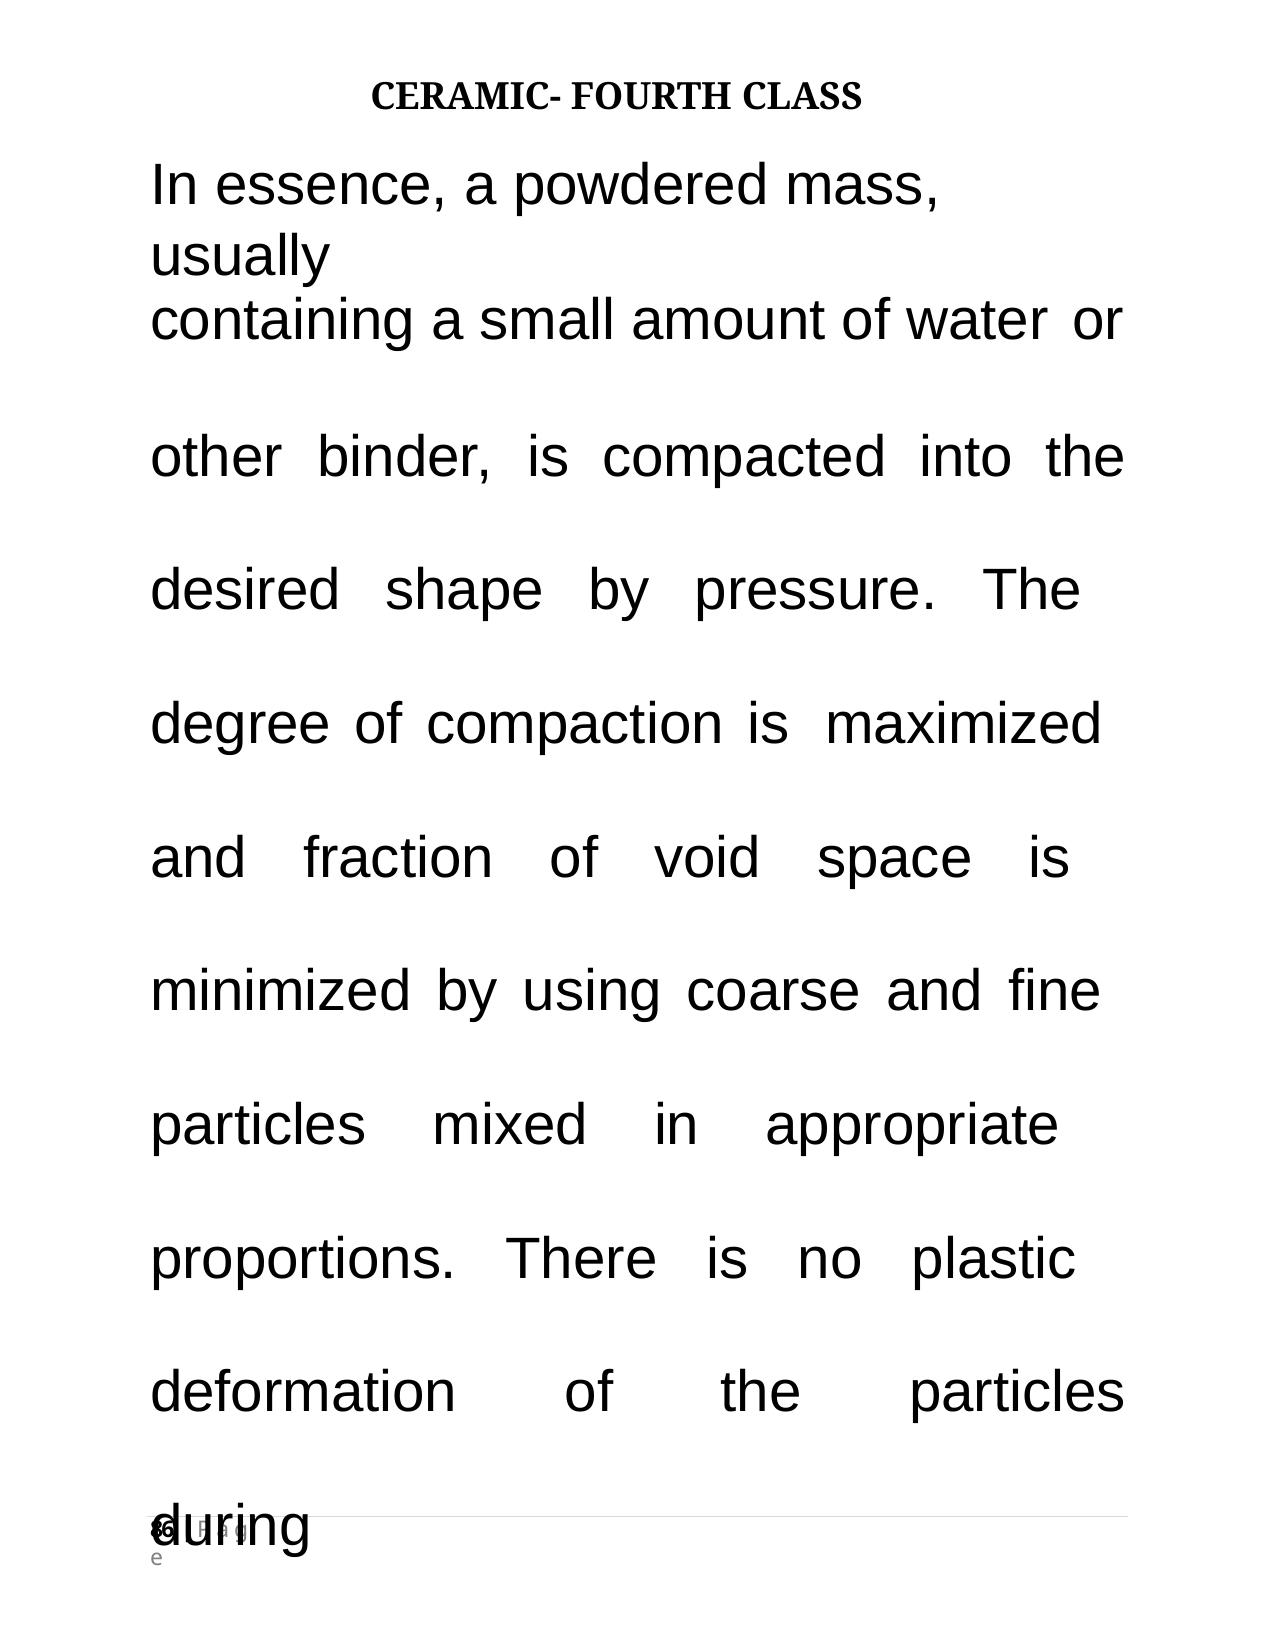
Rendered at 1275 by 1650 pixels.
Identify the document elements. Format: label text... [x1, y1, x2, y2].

title In essence, a powdered mass, usually [147, 144, 1128, 278]
slide_number 86 | P a g e [145, 1521, 261, 1650]
text_box CERAMIC- FOURTH CLASS [368, 69, 907, 117]
text_box containing a small amount of water or other binder, is compacted into the desired shape by pressure. The degree of compaction is maximized and fraction of void space is minimized by using coarse and fine particles mixed in appropriate proportions. There is no plastic deformation of the particles during [147, 278, 1128, 1557]
